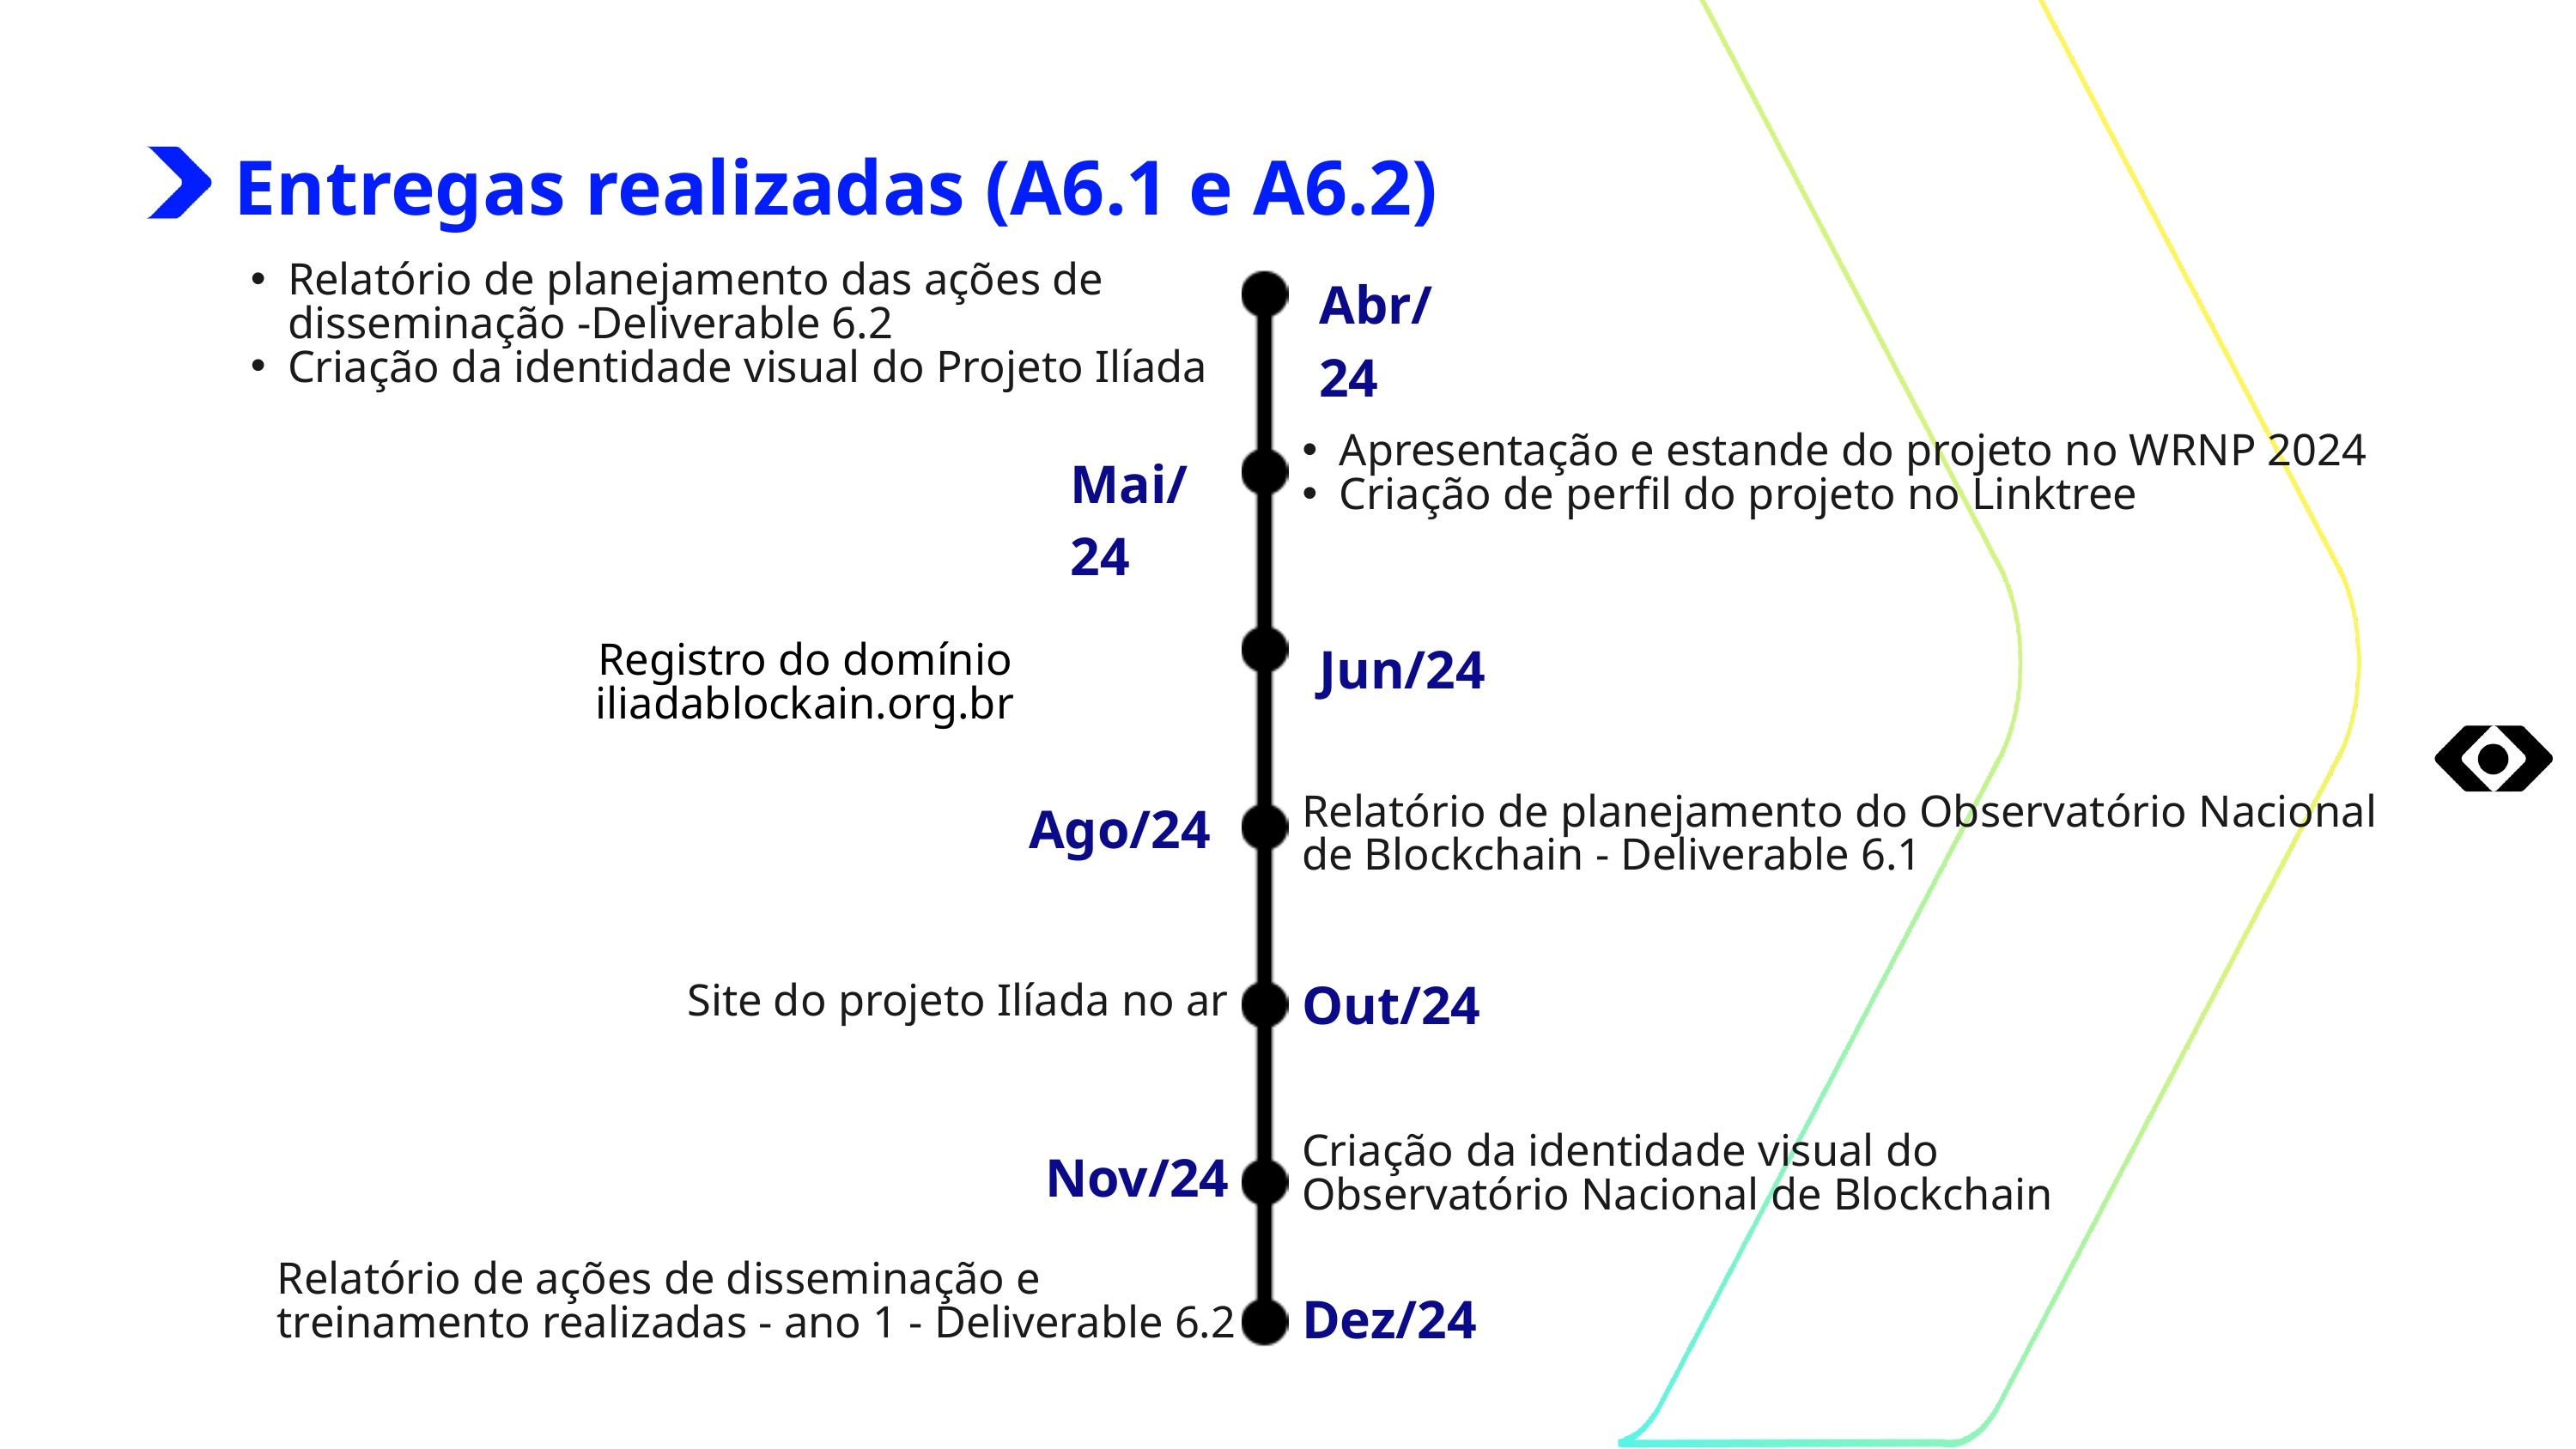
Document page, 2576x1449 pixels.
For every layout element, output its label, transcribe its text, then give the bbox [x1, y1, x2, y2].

text_box Entregas realizadas (A6.1 e A6.2) [234, 124, 2576, 230]
text_box Relatório de planejamento do Observatório Nacional de Blockchain - Deliverable 6.1 [1302, 791, 2427, 880]
text_box Site do projeto Ilíada no ar [540, 980, 1230, 1025]
text_box Abr/24 [1319, 262, 1492, 408]
text_box Relatório de planejamento das ações de disseminação -Deliverable 6.2 Criação da identidade visual do Projeto Ilíada [213, 260, 1306, 391]
text_box Registro do domínio iliadablockain.org.br [398, 640, 1212, 728]
text_box Dez/24 [1302, 1276, 1560, 1349]
text_box [123, 129, 234, 235]
text_box [1242, 1201, 1289, 1349]
text_box [2431, 721, 2555, 798]
text_box Jun/24 [1319, 627, 1492, 700]
text_box Relatório de ações de disseminação e treinamento realizadas - ano 1 - Deliverable 6.2 [276, 1258, 1242, 1347]
text_box Mai/24 [1070, 440, 1242, 586]
text_box [1242, 391, 1289, 1201]
text_box Apresentação e estande do projeto no WRNP 2024 Criação de perfil do projeto no Linktree [1265, 431, 2447, 518]
text_box [1232, 0, 2576, 124]
text_box Out/24 [1302, 962, 1560, 1035]
text_box Criação da identidade visual do Observatório Nacional de Blockchain [1302, 1131, 2138, 1219]
text_box Ago/24 [1029, 786, 1242, 859]
text_box Nov/24 [970, 1134, 1230, 1208]
text_box [1232, 230, 2576, 1449]
